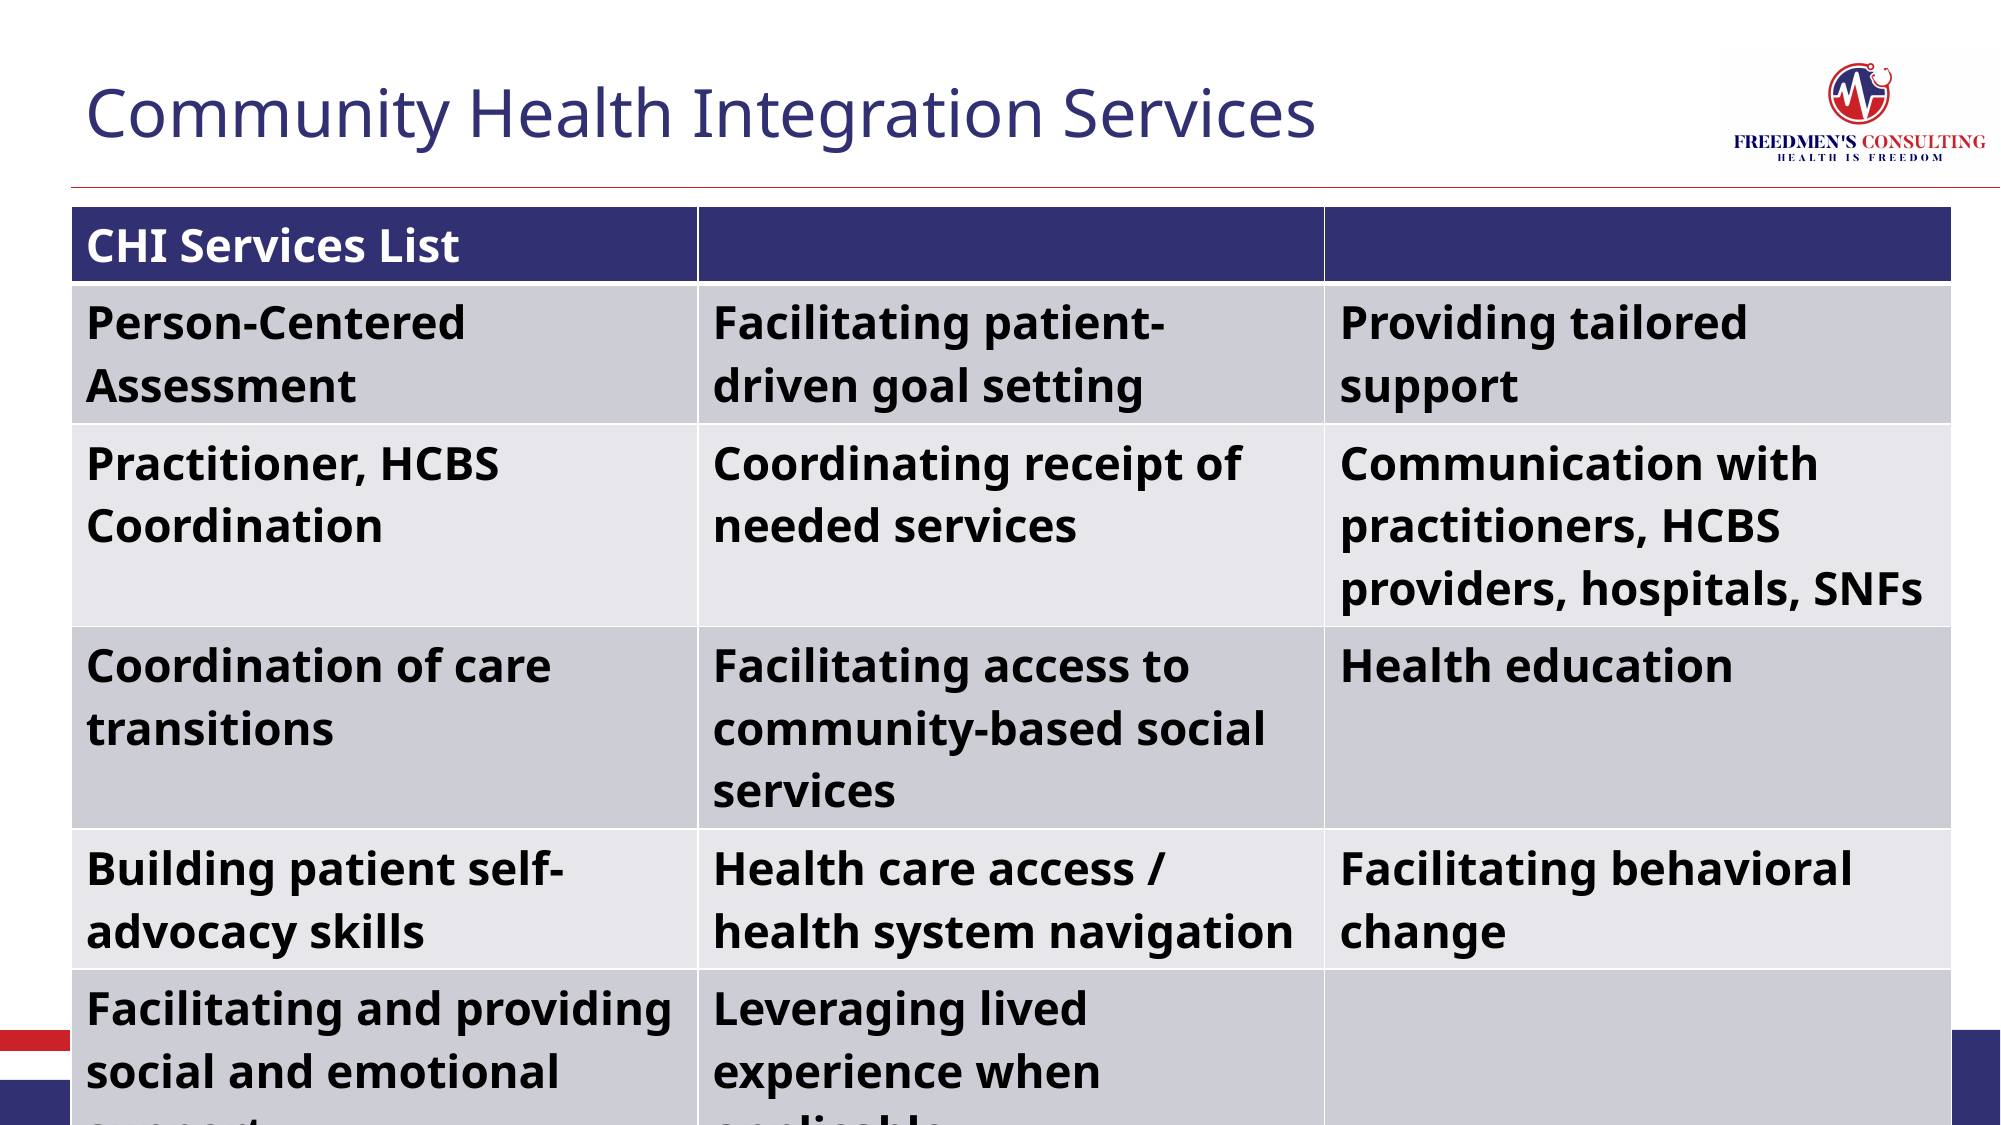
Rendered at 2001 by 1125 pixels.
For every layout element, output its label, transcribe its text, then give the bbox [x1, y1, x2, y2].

table_cell Facilitating access to community-based social services [699, 627, 1324, 828]
table_cell Communication with practitioners, HCBS providers, hospitals, SNFs [1325, 425, 1951, 626]
table_cell [1325, 970, 1951, 1125]
table_cell Leveraging lived experience when applicable [699, 970, 1324, 1125]
table_cell Facilitating and providing social and emotional support [72, 970, 697, 1125]
table_header [1325, 207, 1951, 281]
table_cell Facilitating behavioral change [1325, 830, 1951, 968]
table_cell Providing tailored support [1325, 286, 1951, 423]
title Community Health Integration Services [70, 59, 1725, 173]
table_cell Practitioner, HCBS Coordination [72, 425, 697, 626]
table_cell Health education [1325, 627, 1951, 828]
table_header CHI Services List [72, 207, 697, 281]
table_cell Facilitating patient-driven goal setting [699, 286, 1324, 423]
picture [1720, 45, 2000, 179]
table_cell Building patient self-advocacy skills [72, 830, 697, 968]
table_header [699, 207, 1324, 281]
table_cell Person-Centered Assessment [72, 286, 697, 423]
table_cell Health care access / health system navigation [699, 830, 1324, 968]
table_cell Coordination of care transitions [72, 627, 697, 828]
table_cell Coordinating receipt of needed services [699, 425, 1324, 626]
